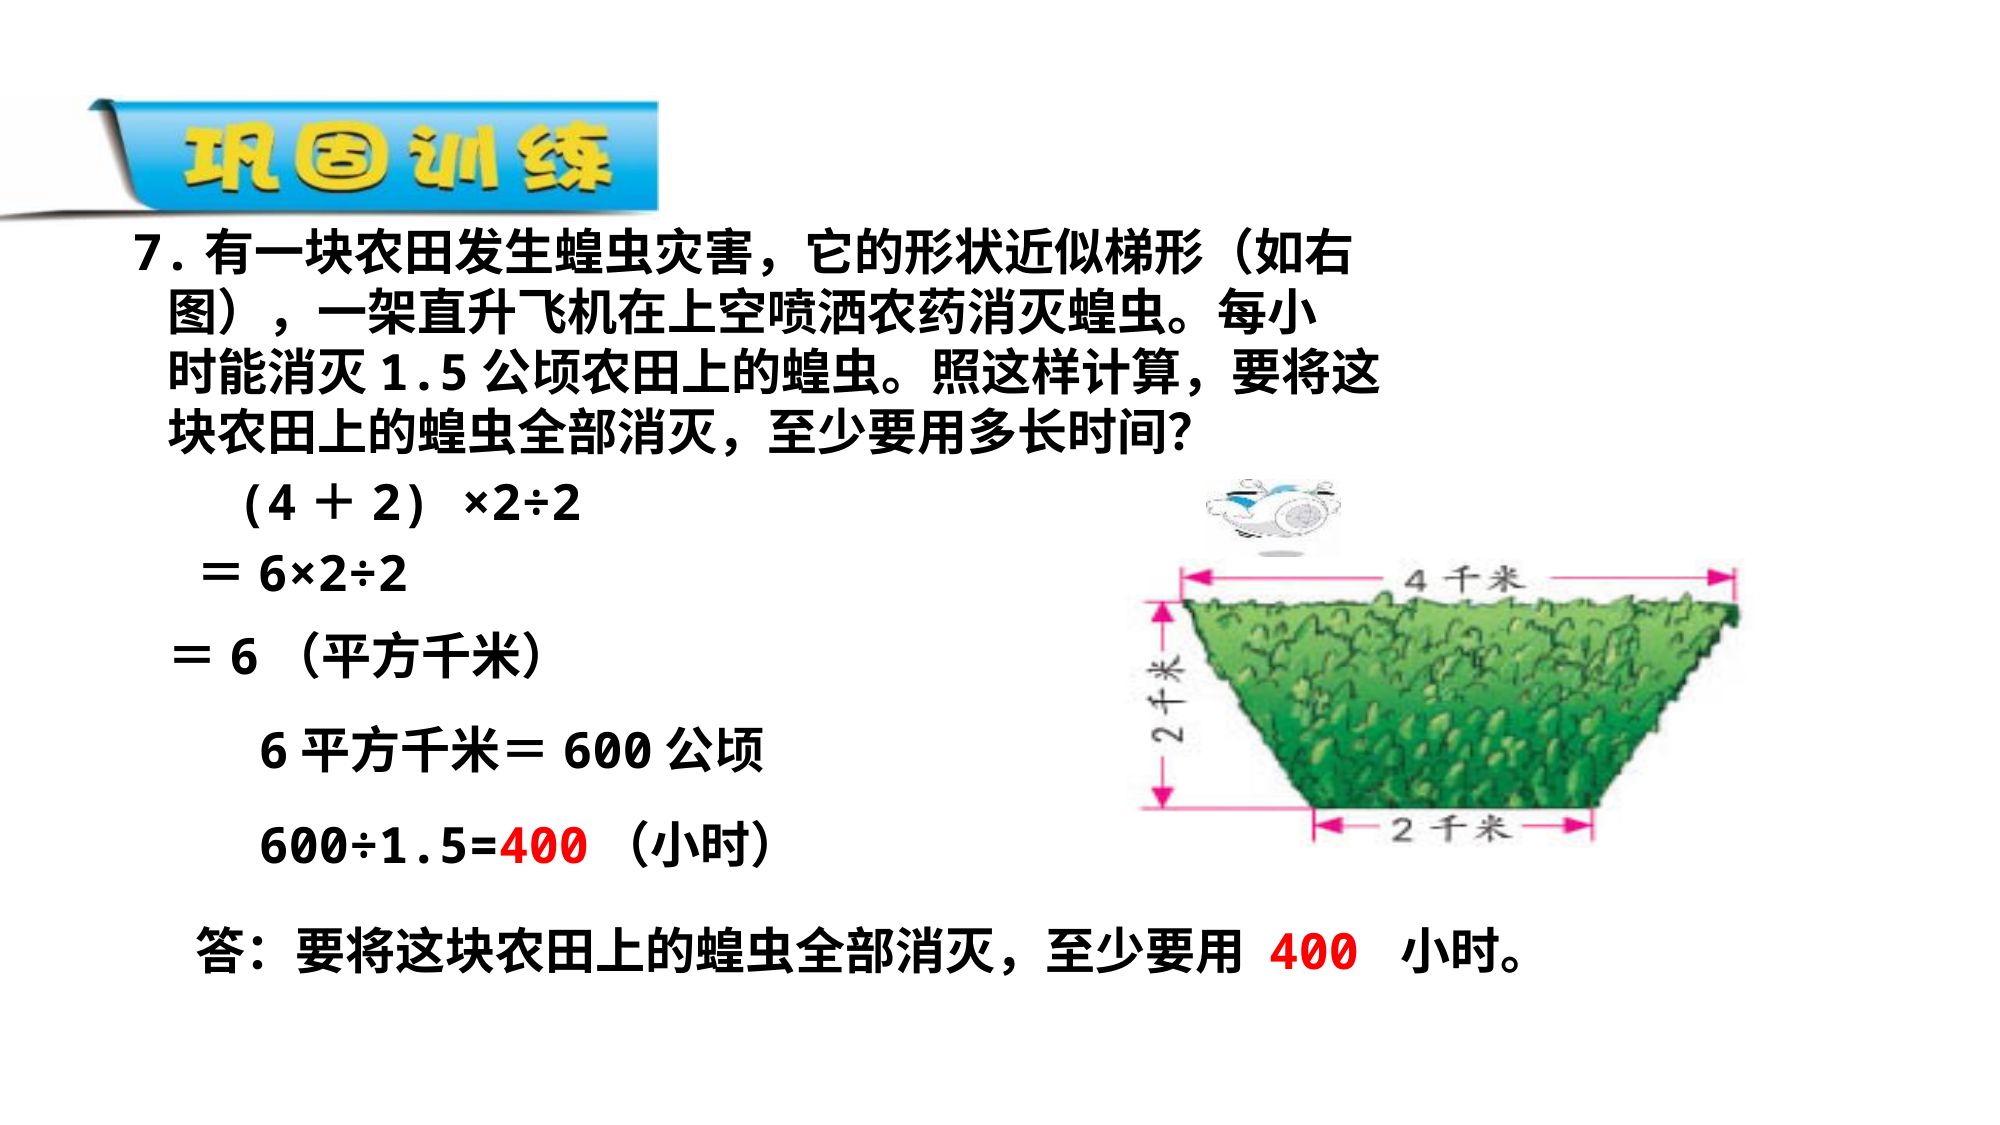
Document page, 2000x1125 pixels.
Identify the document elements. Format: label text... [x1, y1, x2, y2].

text_box 7.有一块农田发生蝗虫灾害，它的形状近似梯形（如右 图），一架直升飞机在上空喷洒农药消灭蝗虫。每小 时能消灭1.5公顷农田上的蝗虫。照这样计算，要将这 块农田上的蝗虫全部消灭，至少要用多长时间？ [117, 213, 1804, 469]
picture [0, 94, 659, 226]
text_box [1125, 479, 1756, 870]
text_box 6平方千米＝600公顷 [244, 727, 1120, 785]
text_box 答：要将这块农田上的蝗虫全部消灭，至少要用 400 小时。 [180, 928, 2000, 986]
text_box ＝6×2÷2 [181, 550, 1120, 608]
text_box (4＋2) ×2÷2 [102, 479, 1124, 537]
text_box 600÷1.5=400（小时） [244, 822, 1268, 880]
text_box ＝6（平方千米） [118, 633, 1120, 691]
